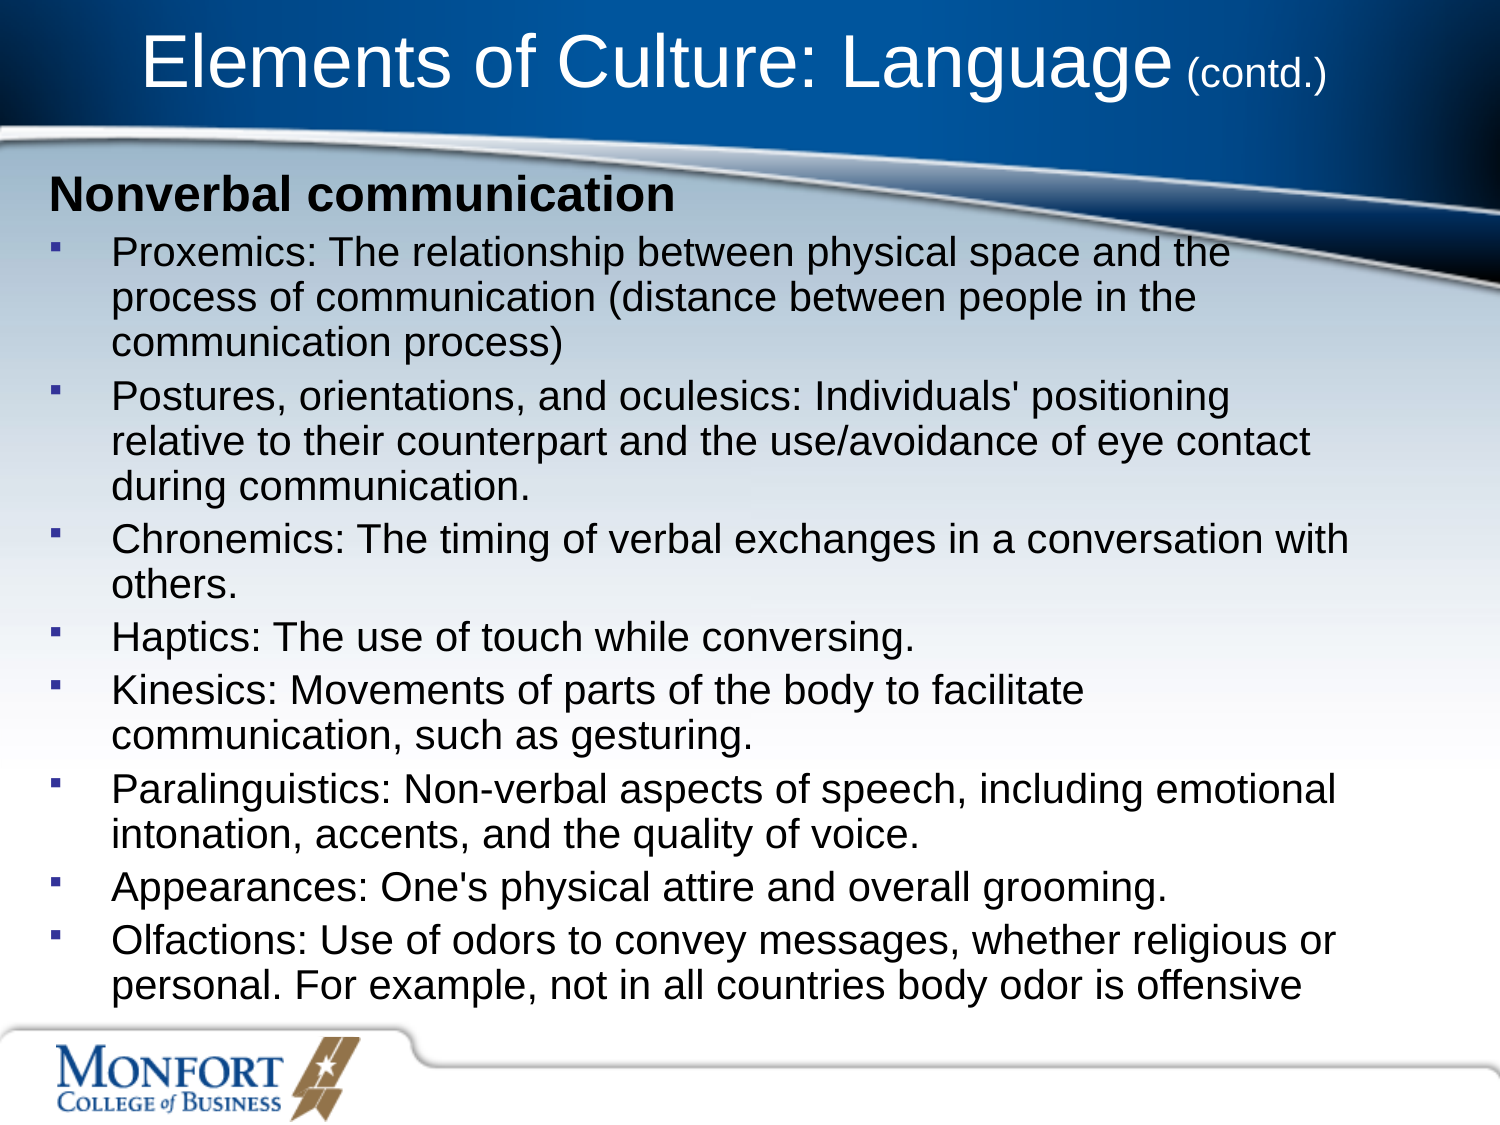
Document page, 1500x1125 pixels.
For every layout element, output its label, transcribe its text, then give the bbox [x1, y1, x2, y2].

picture [0, 0, 1500, 1125]
text_box Elements of Culture: Language (contd.) [53, 0, 1416, 110]
text_box Nonverbal communication Proxemics: The relationship between physical space and the process of communication (distance between people in the communication process) Postures, orientations, and oculesics: Individuals' positioning relative to their counterpart and the use/avoidance of eye contact during communication. Chronemics: The timing of verbal exchanges in a conversation with others. Haptics: The use of touch while conversing. Kinesics: Movements of parts of the body to facilitate communication, such as gesturing. Paralinguistics: Non-verbal aspects of speech, including emotional intonation, accents, and the quality of voice. Appearances: One's physical attire and overall grooming. Olfactions: Use of odors to convey messages, whether religious or personal. For example, not in all countries body odor is offensive [0, 160, 1371, 1035]
